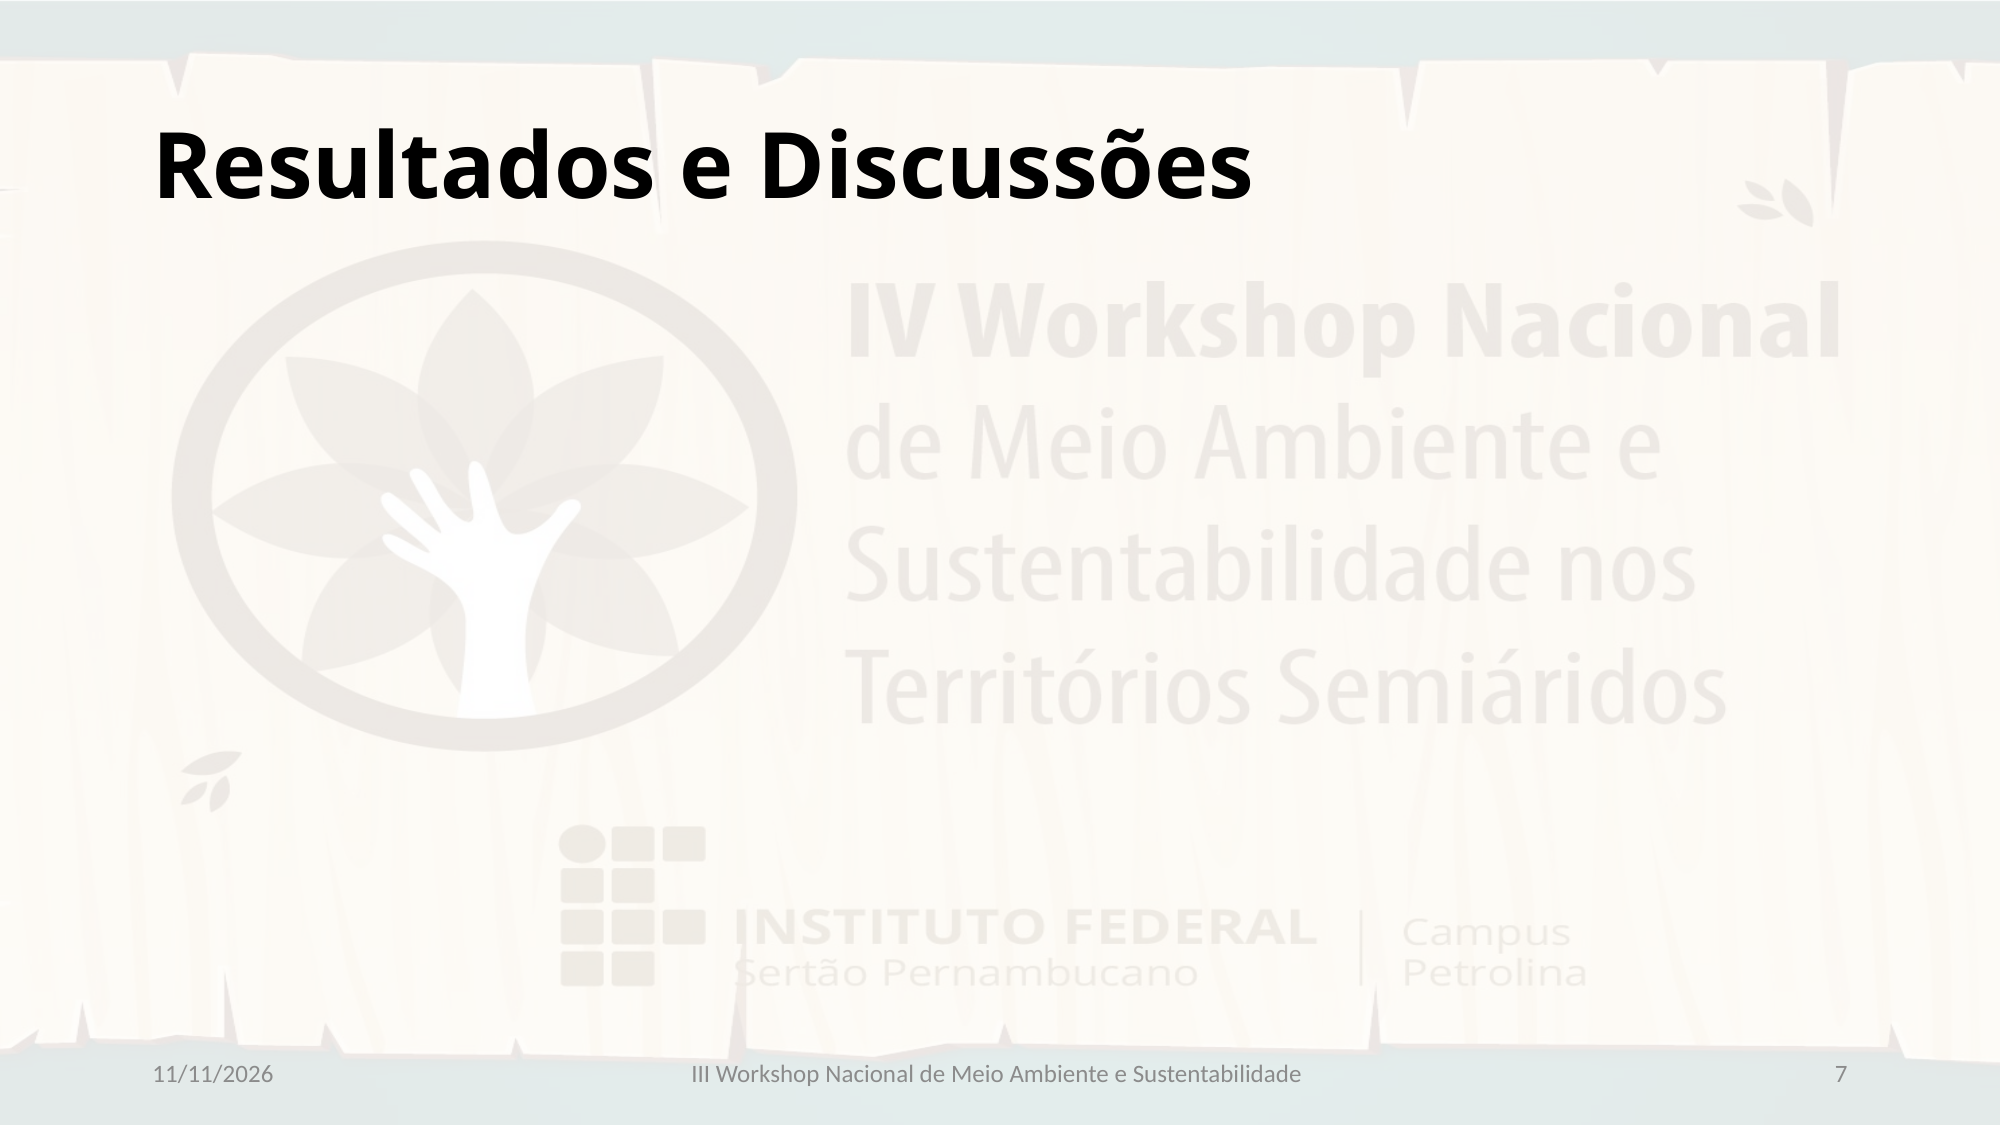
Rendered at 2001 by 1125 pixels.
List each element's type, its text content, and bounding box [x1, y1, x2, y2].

footer III Workshop Nacional de Meio Ambiente e Sustentabilidade [662, 1042, 1338, 1103]
slide_number 7 [1412, 1042, 1863, 1103]
title Resultados e Discussões [137, 59, 1863, 278]
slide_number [137, 1042, 588, 1103]
